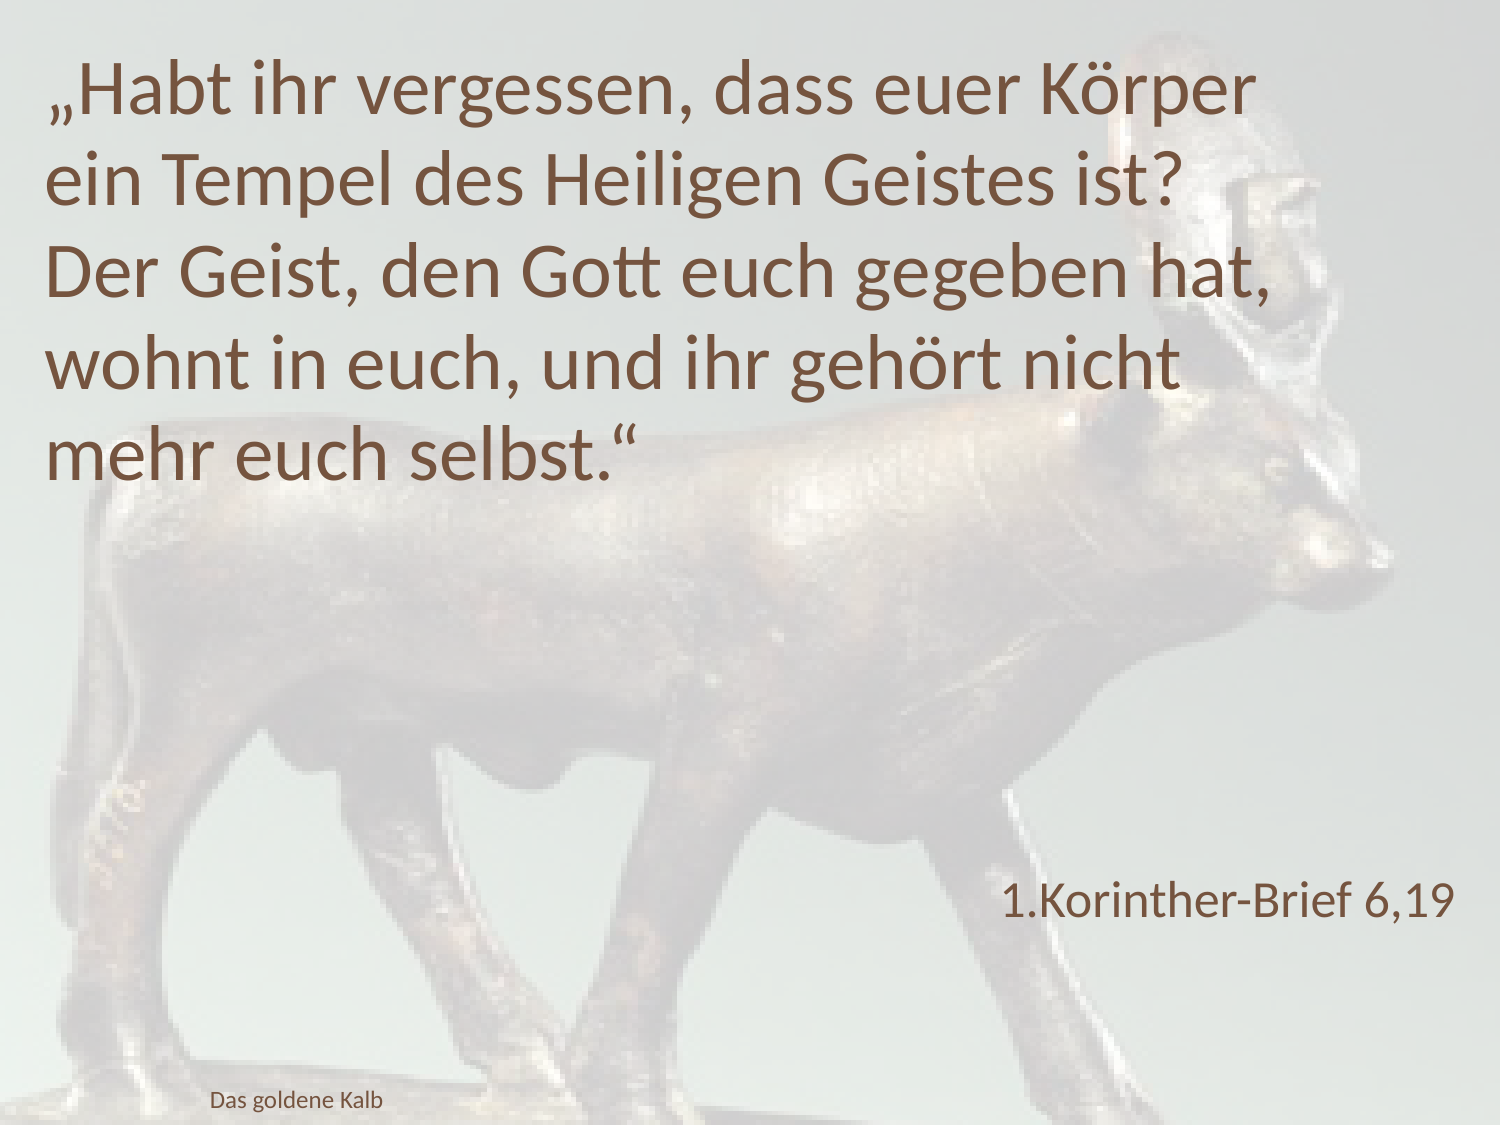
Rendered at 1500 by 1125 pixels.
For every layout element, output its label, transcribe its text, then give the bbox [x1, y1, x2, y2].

text_box „Habt ihr vergessen, dass euer Körper ein Tempel des Heiligen Geistes ist? Der Geist, den Gott euch gegeben hat, wohnt in euch, und ihr gehört nicht mehr euch selbst.“ [29, 30, 1306, 505]
text_box Das goldene Kalb [193, 1080, 1154, 1123]
text_box 1.Korinther-Brief 6,19 [512, 867, 1473, 937]
